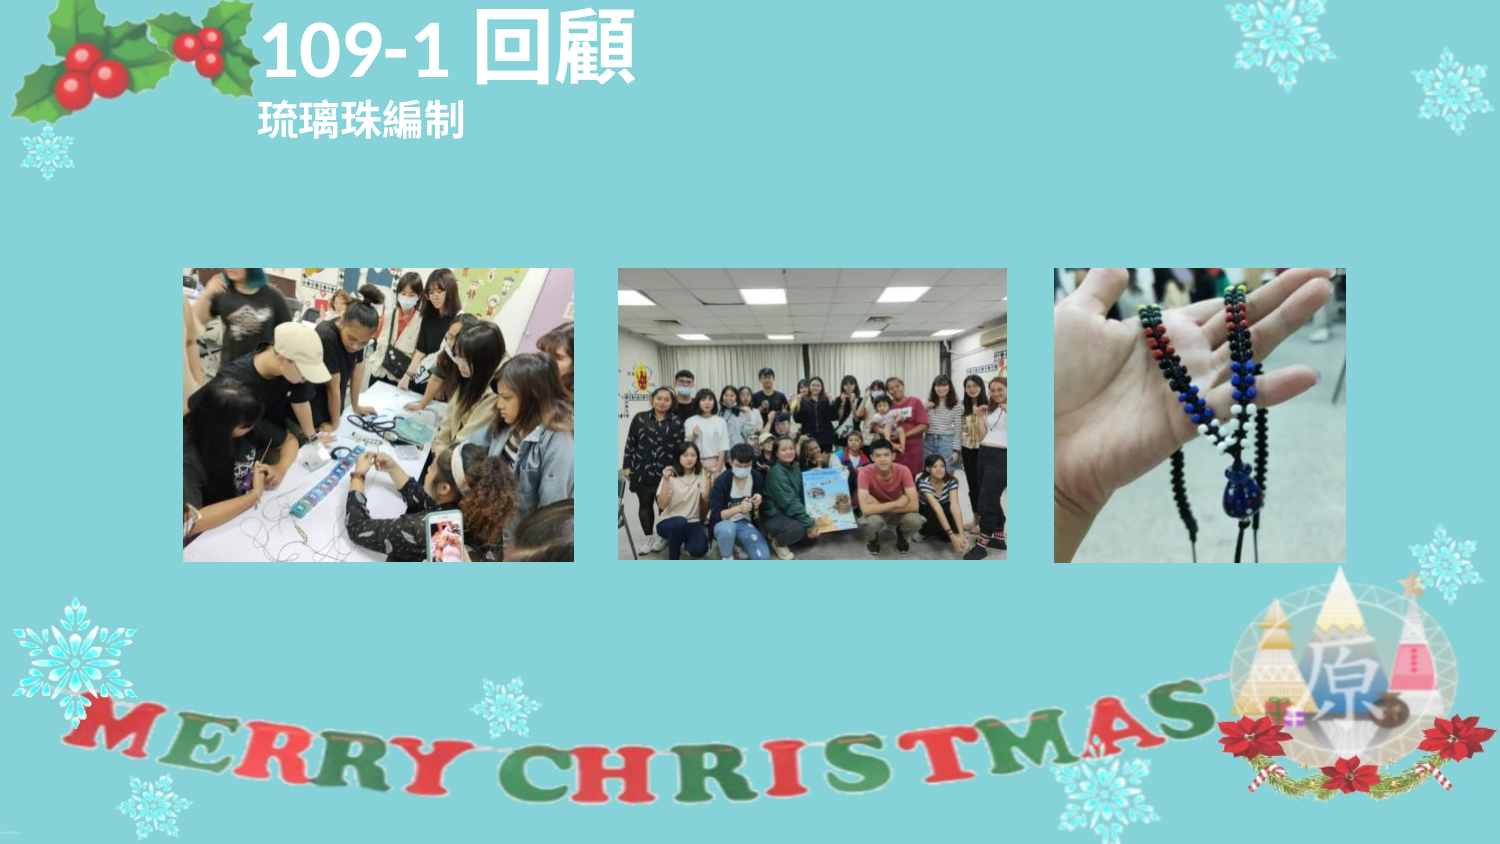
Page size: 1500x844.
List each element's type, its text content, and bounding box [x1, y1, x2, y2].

picture [182, 268, 574, 562]
picture [1054, 268, 1346, 563]
picture [618, 267, 1007, 560]
title 109-1回顧 琉璃珠編制 [242, 8, 1500, 130]
